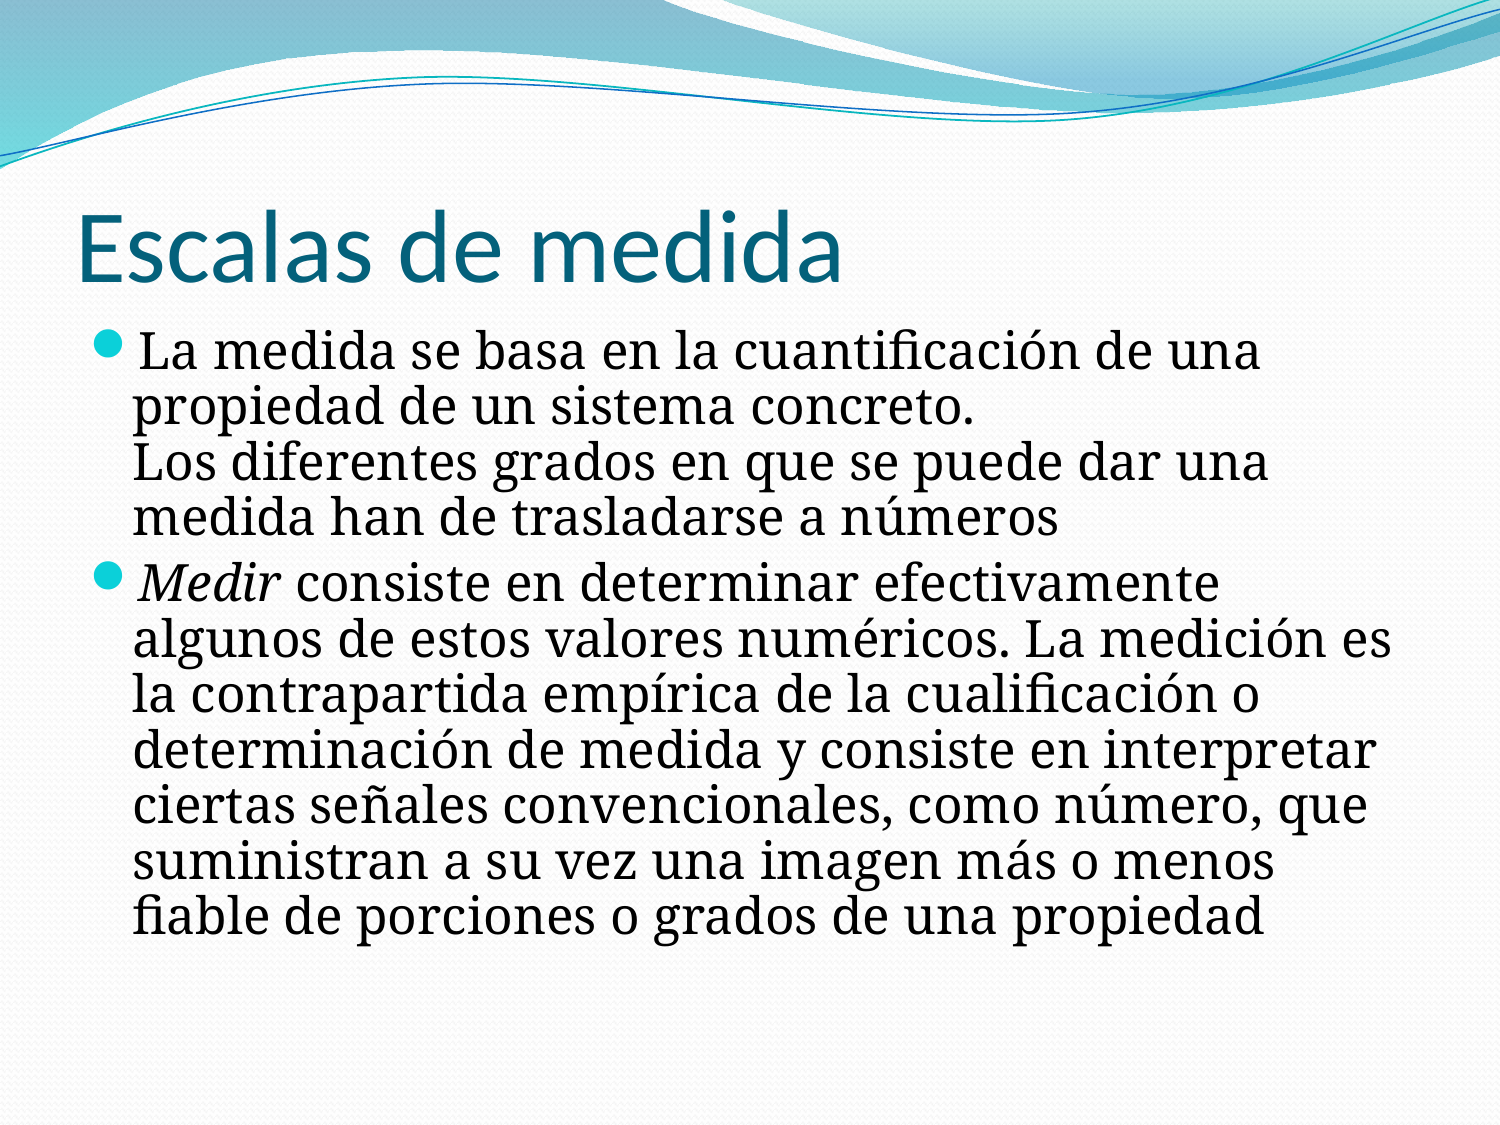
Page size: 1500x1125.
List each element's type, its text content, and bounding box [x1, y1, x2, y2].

list La medida se basa en la cuantificación de una propiedad de un sistema concreto. Los diferentes grados en que se puede dar una medida han de trasladarse a números Medir consiste en determinar efectivamente algunos de estos valores numéricos. La medición es la contrapartida empírica de la cualificación o determinación de medida y consiste en interpretar ciertas señales convencionales, como número, que suministran a su vez una imagen más o menos fiable de porciones o grados de una propiedad [75, 317, 1425, 1038]
title Escalas de medida [75, 115, 1425, 303]
